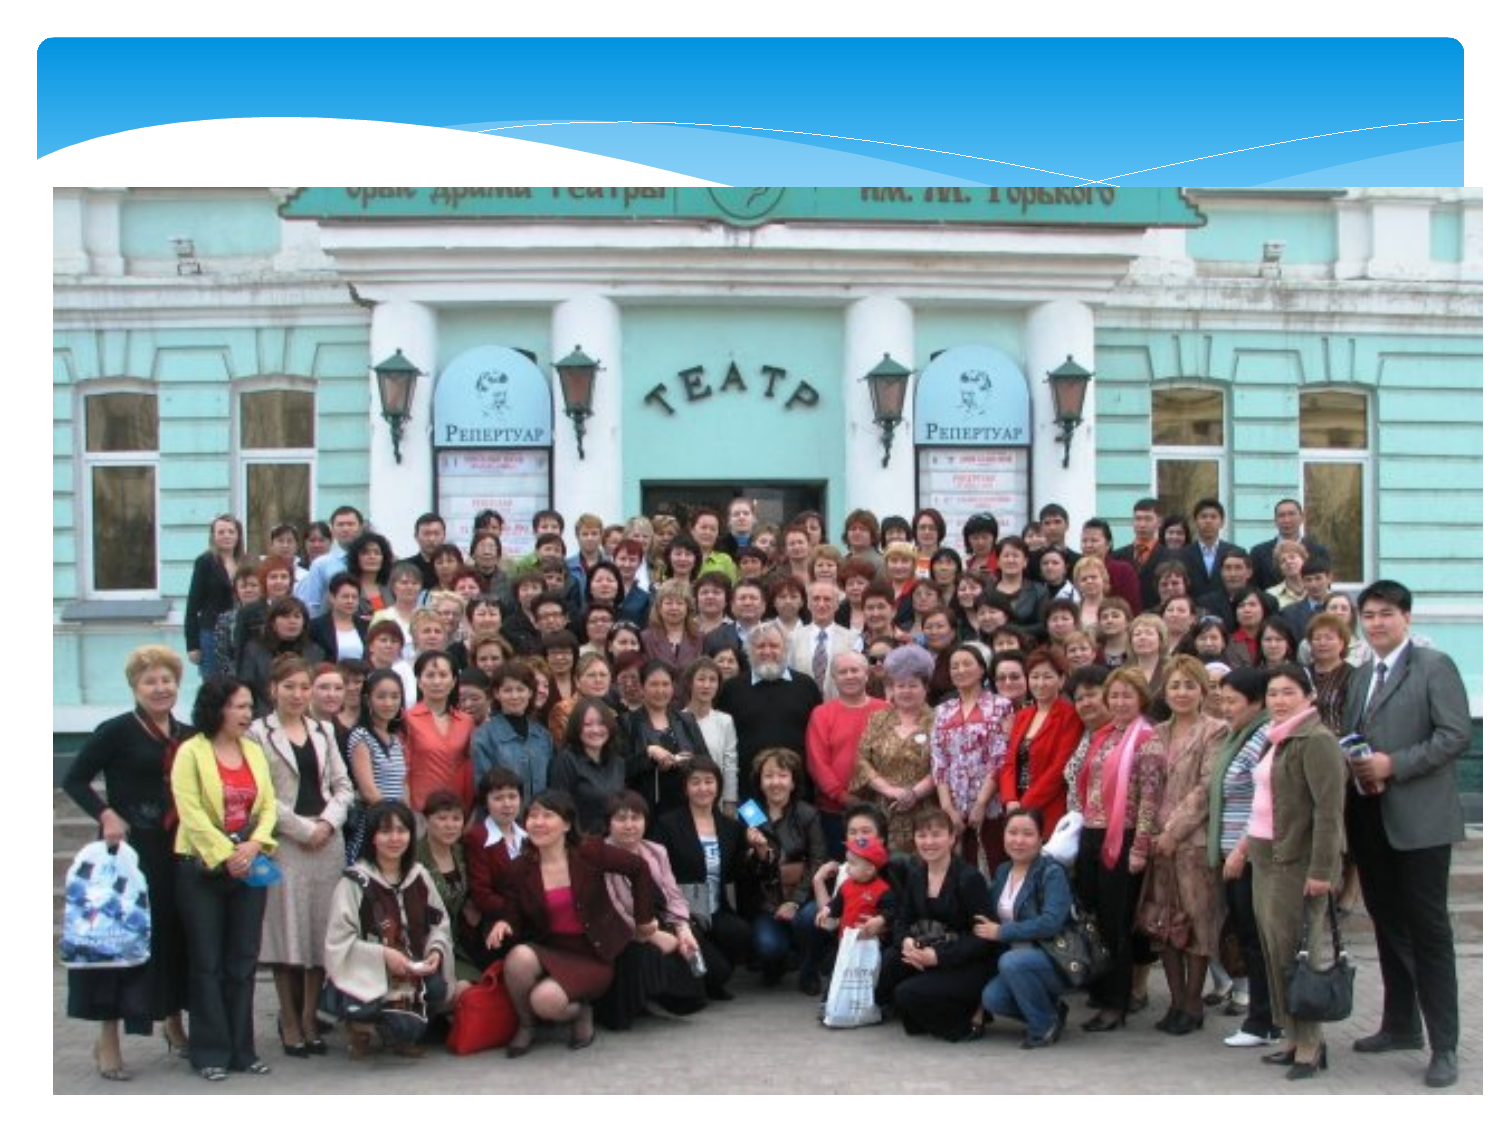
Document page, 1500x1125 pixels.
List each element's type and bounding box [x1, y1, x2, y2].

picture [52, 187, 1484, 1096]
